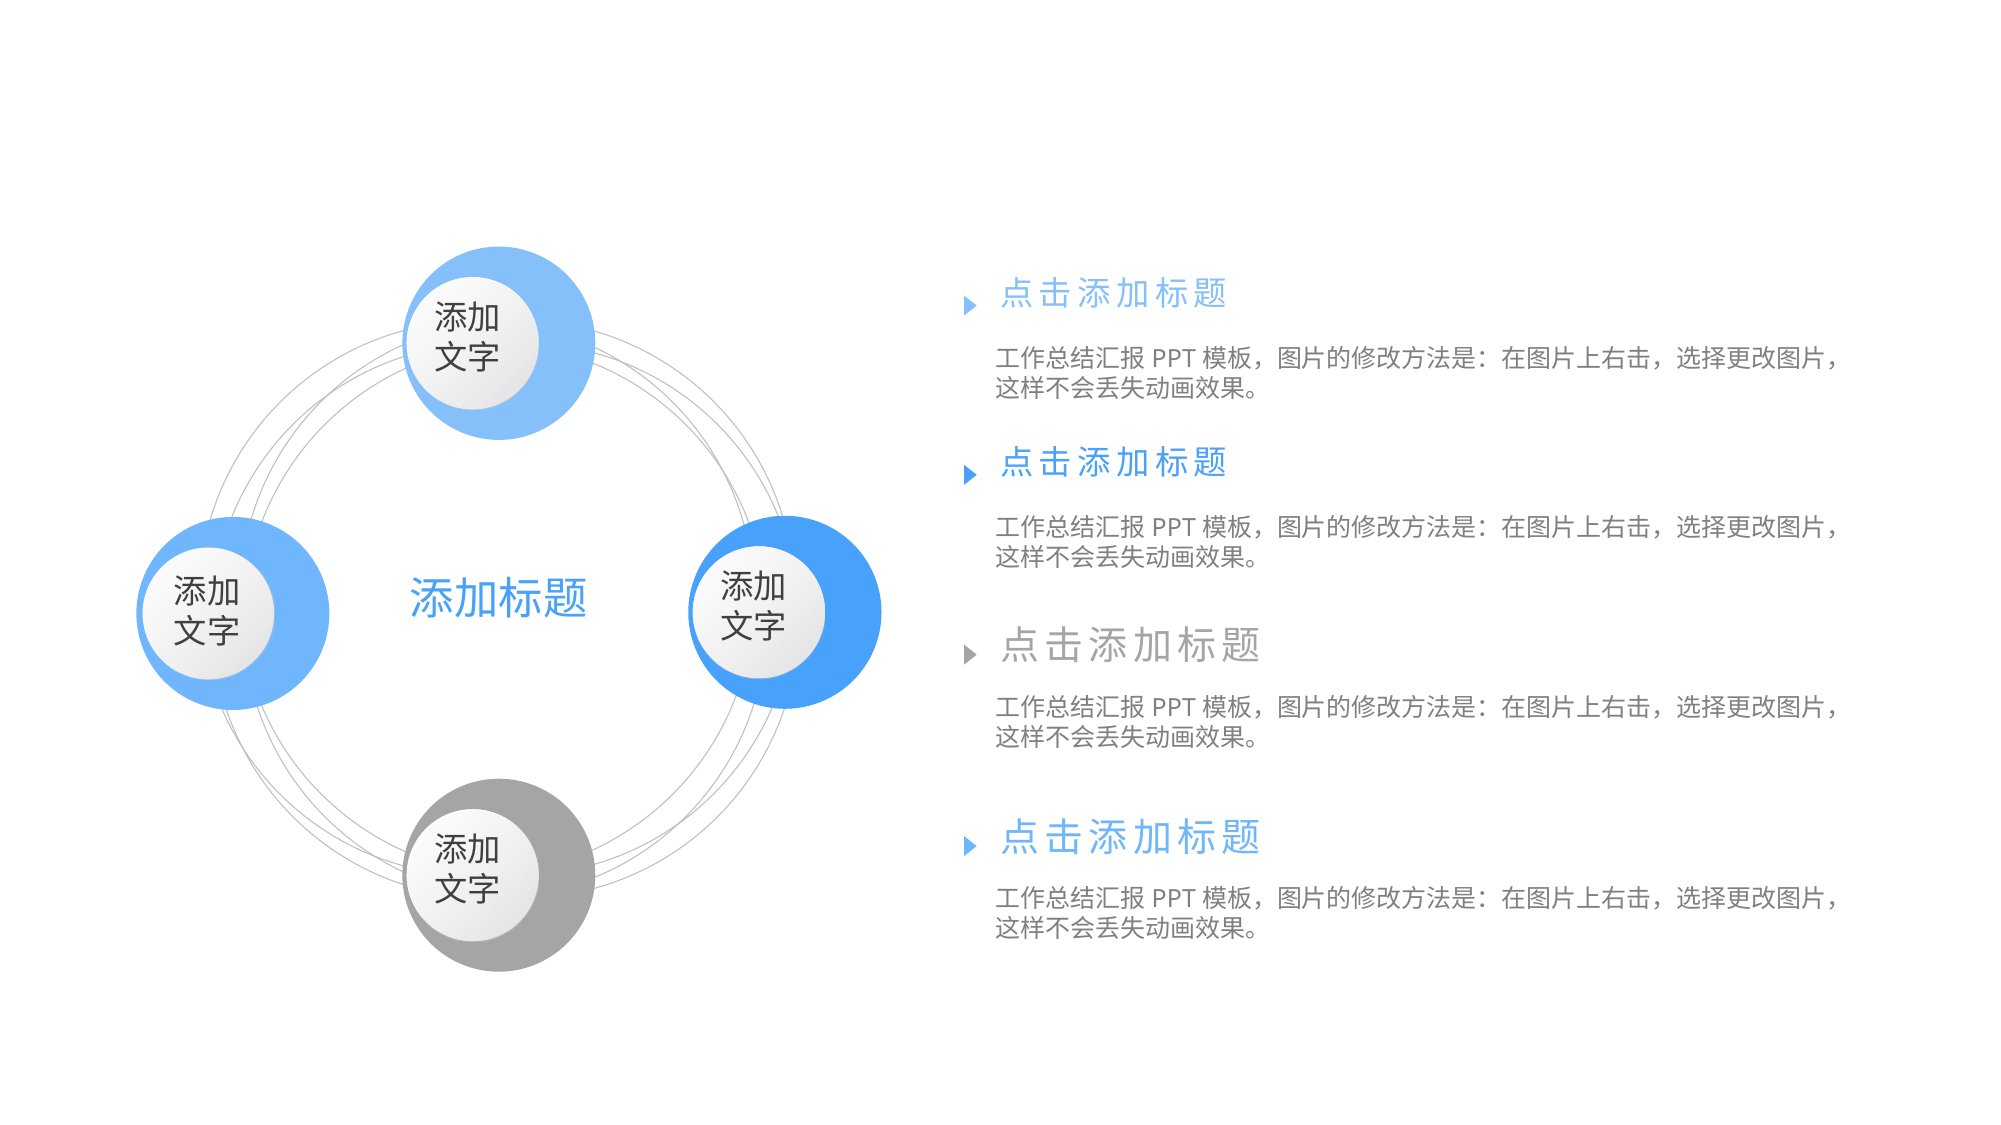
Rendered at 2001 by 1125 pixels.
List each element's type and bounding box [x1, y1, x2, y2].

text_box [390, 778, 596, 972]
text_box [390, 246, 596, 440]
text_box [952, 433, 1851, 580]
text_box [198, 320, 799, 899]
text_box [676, 515, 882, 709]
text_box [952, 613, 1851, 760]
text_box [129, 516, 330, 710]
text_box [952, 264, 1851, 411]
text_box [952, 804, 1851, 952]
